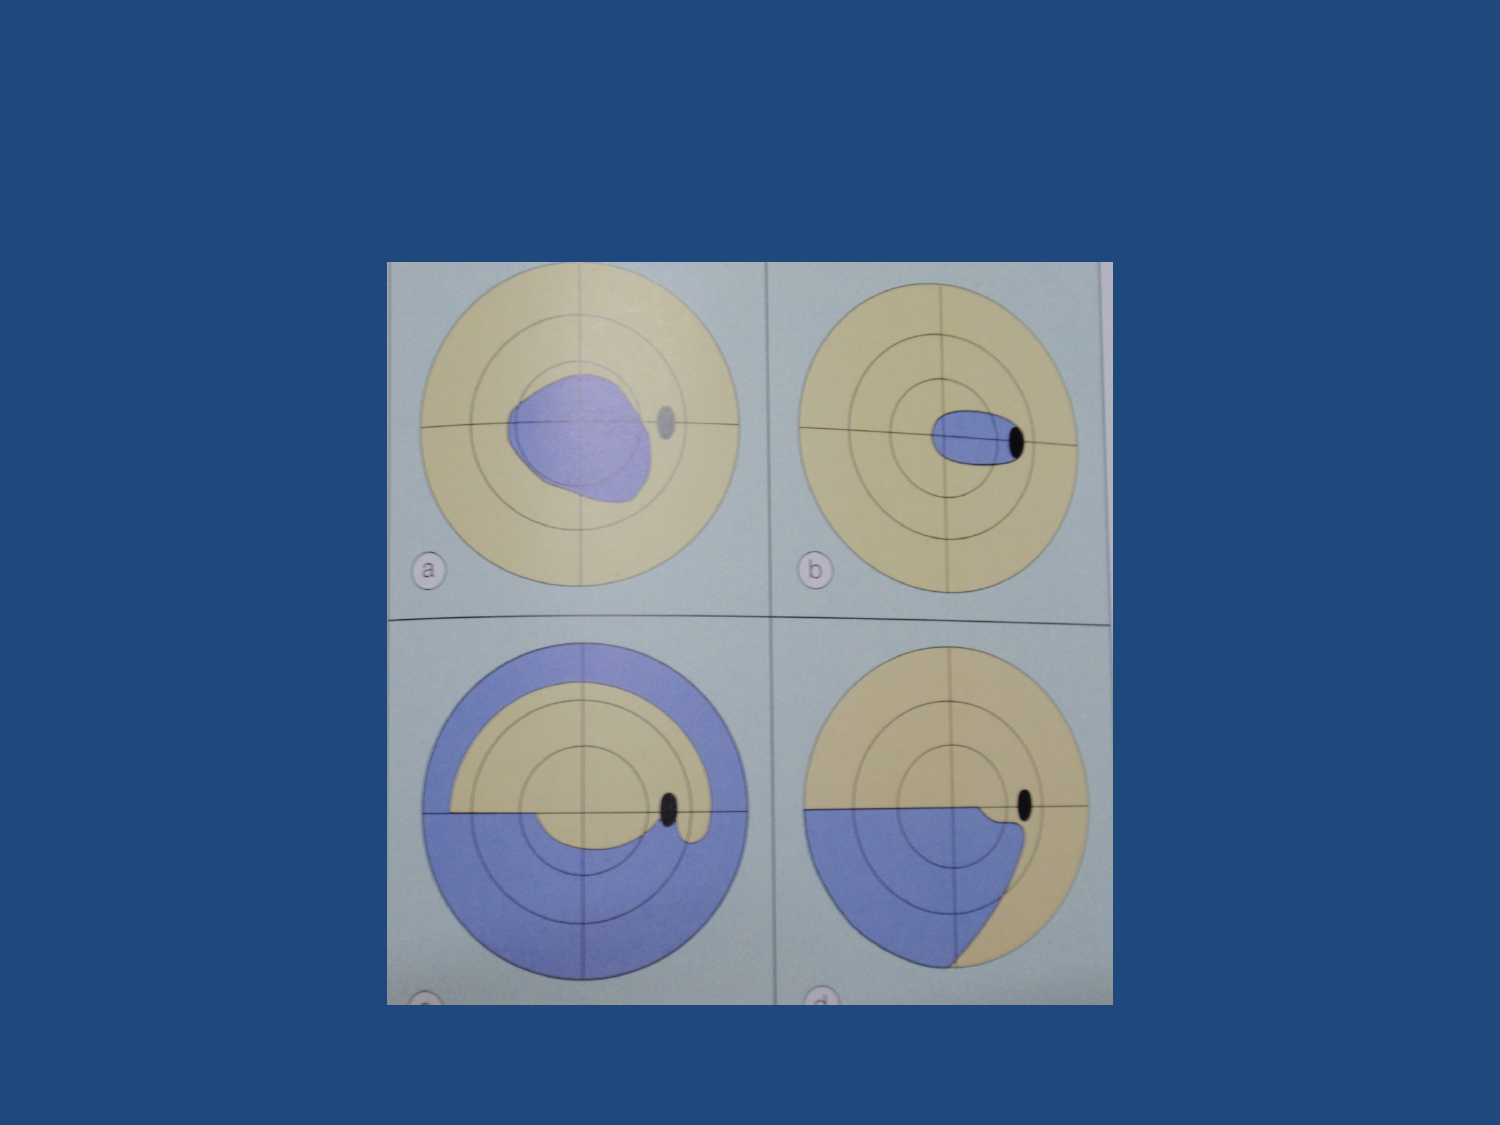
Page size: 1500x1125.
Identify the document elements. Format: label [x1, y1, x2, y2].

list [386, 262, 1114, 1006]
